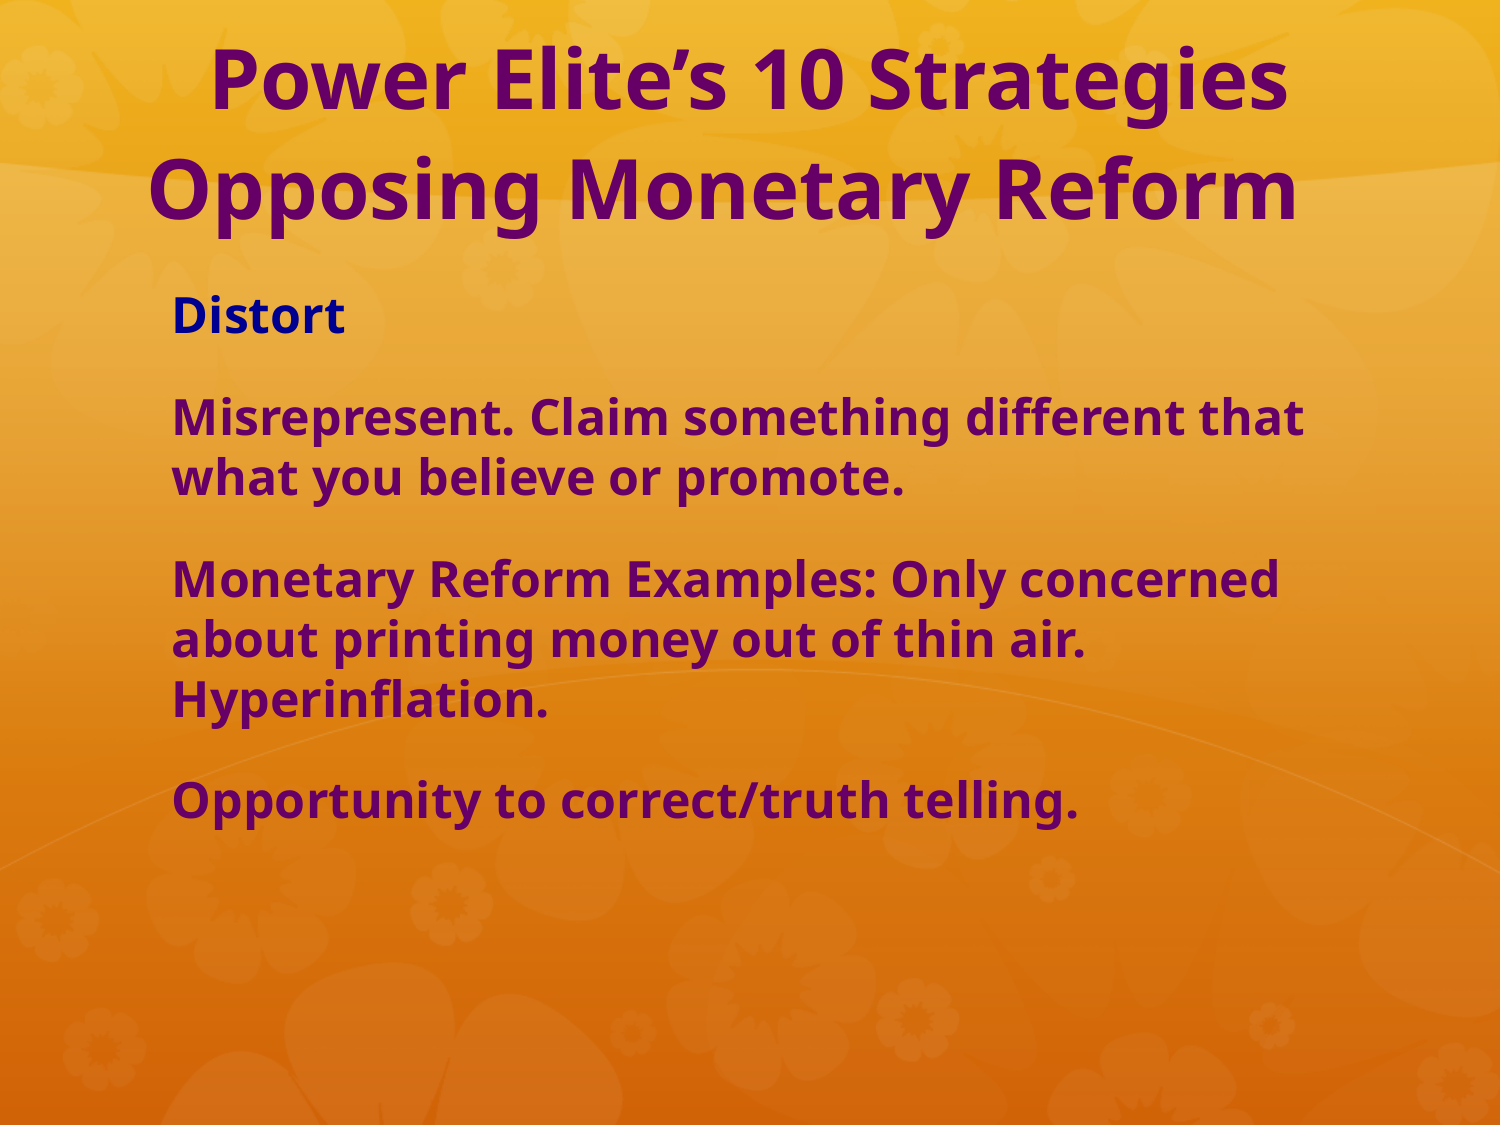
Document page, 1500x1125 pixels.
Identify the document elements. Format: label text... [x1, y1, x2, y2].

list Distort Misrepresent. Claim something different that what you believe or promote. Monetary Reform Examples: Only concerned about printing money out of thin air. Hyperinflation. Opportunity to correct/truth telling. [156, 276, 1344, 967]
picture [0, 0, 1500, 1125]
title Power Elite’s 10 Strategies Opposing Monetary Reform [127, 0, 1372, 277]
